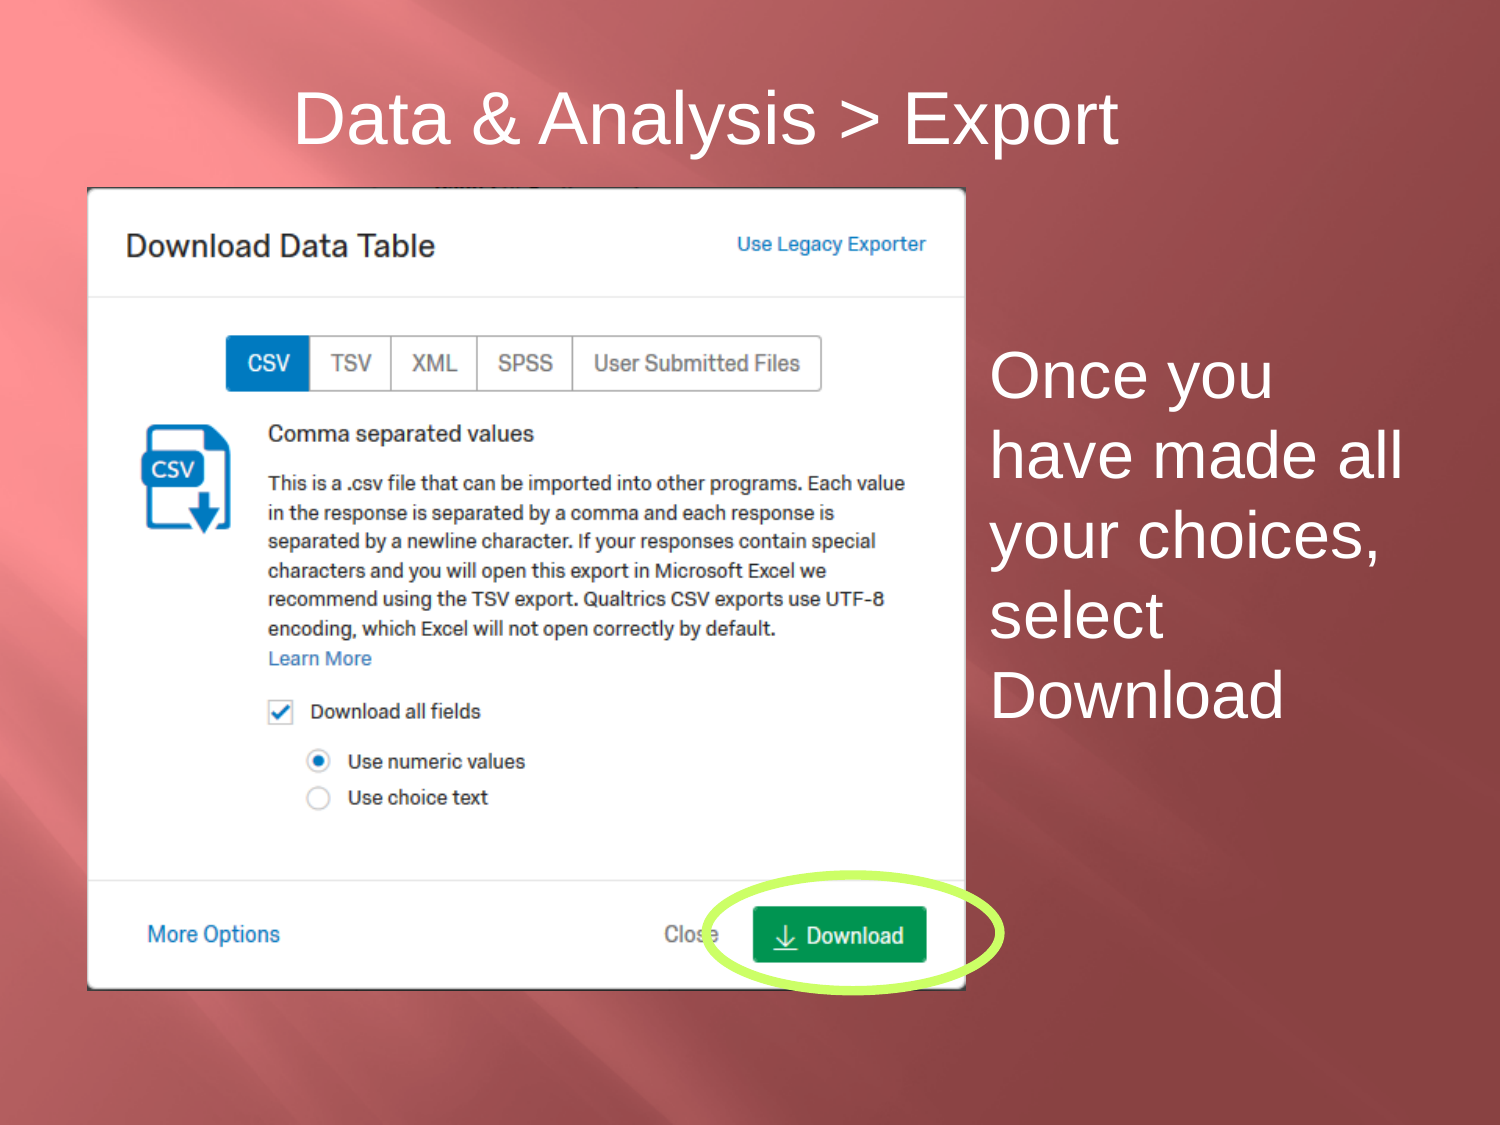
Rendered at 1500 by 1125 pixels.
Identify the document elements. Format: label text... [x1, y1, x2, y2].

text_box Data & Analysis > Export [87, 62, 1325, 168]
picture [87, 187, 966, 991]
text_box Once you have made all your choices, select Download [1010, 324, 1425, 740]
